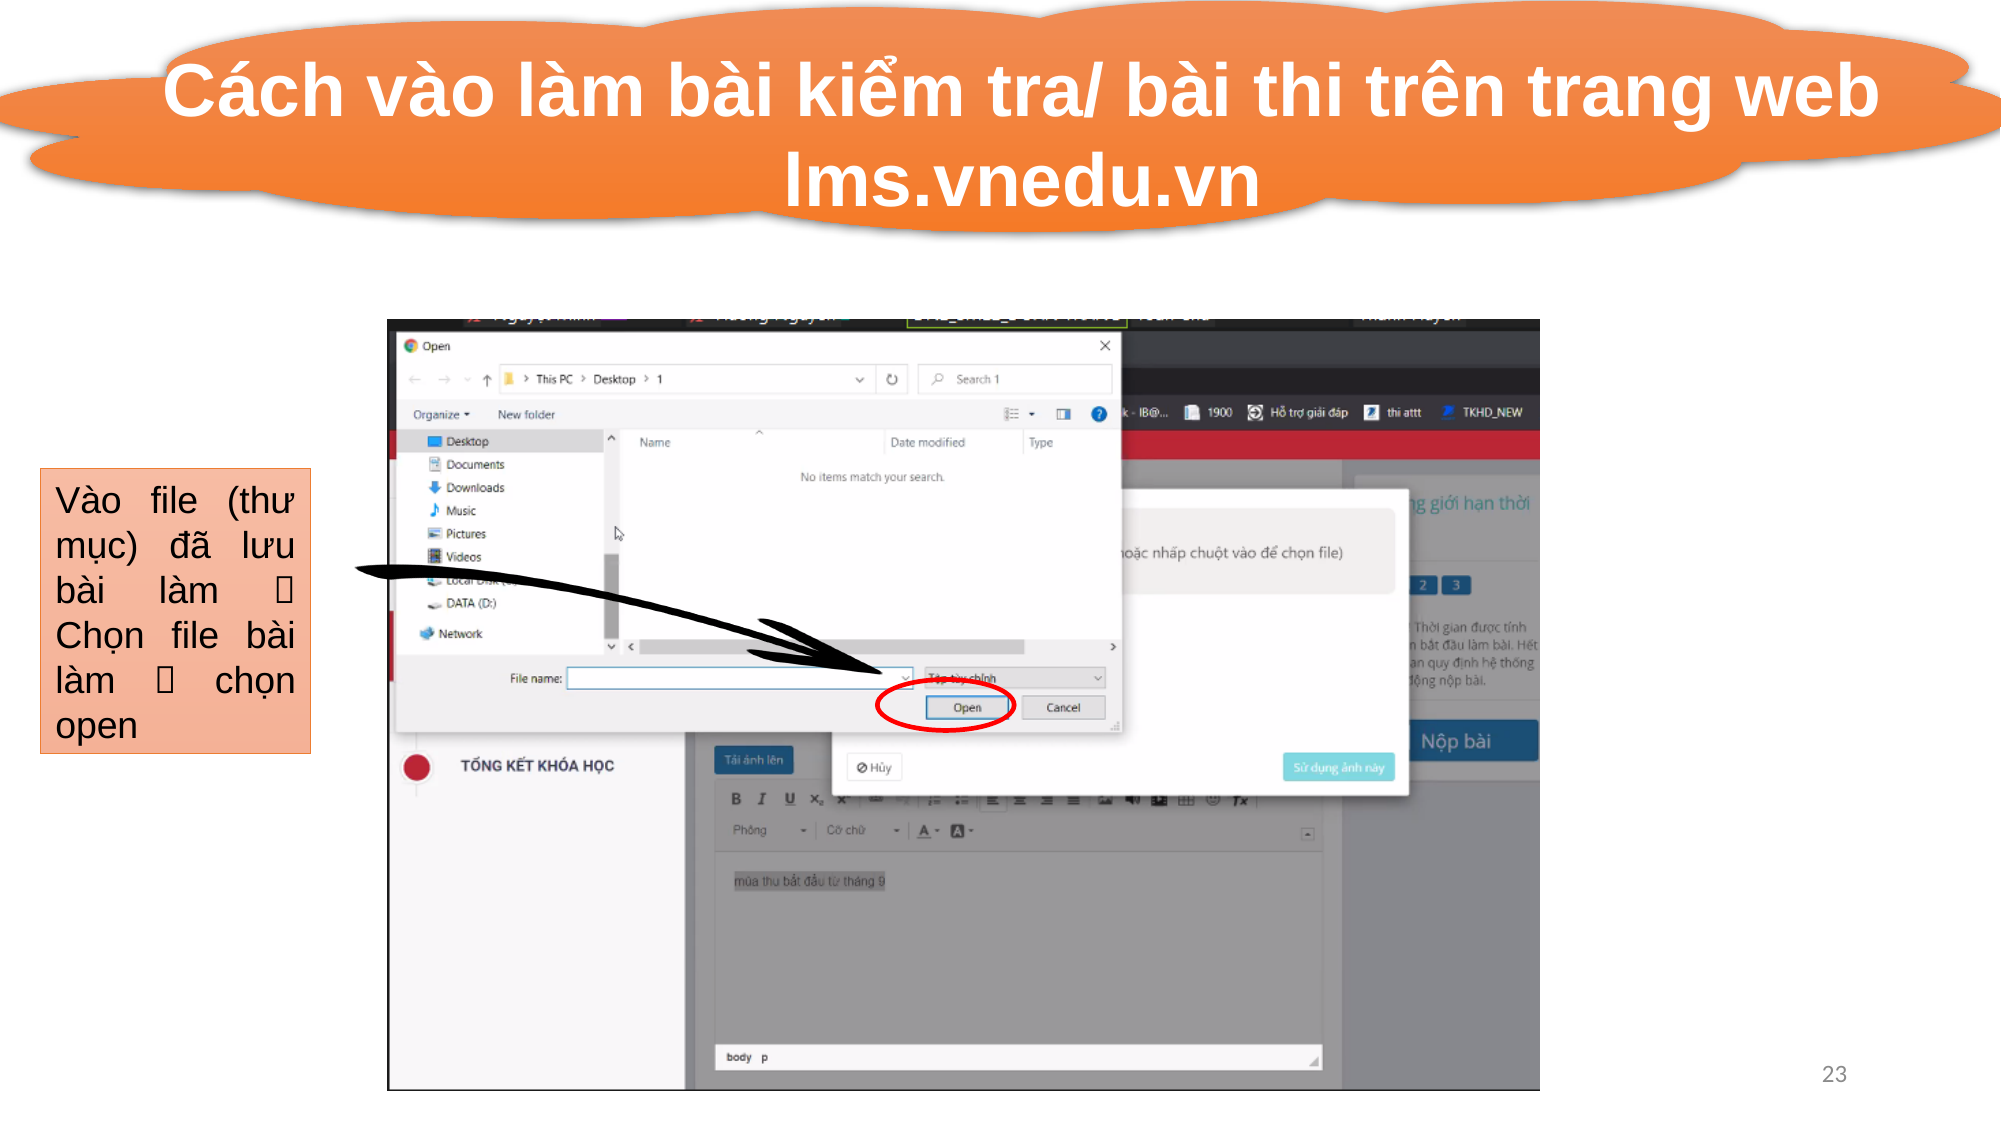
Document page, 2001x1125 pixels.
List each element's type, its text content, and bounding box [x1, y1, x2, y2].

text_box Vào file (thư mục) đã lưu bài làm  Chọn file bài làm  chọn open [40, 468, 311, 754]
text_box [0, 78, 135, 187]
picture [297, 288, 1540, 1091]
text_box Cách vào làm bài kiểm tra/ bài thi trên trang web lms.vnedu.vn [135, 34, 1911, 230]
text_box [1911, 42, 2000, 150]
slide_number 23 [1412, 1042, 1863, 1103]
text_box [269, 0, 1848, 34]
